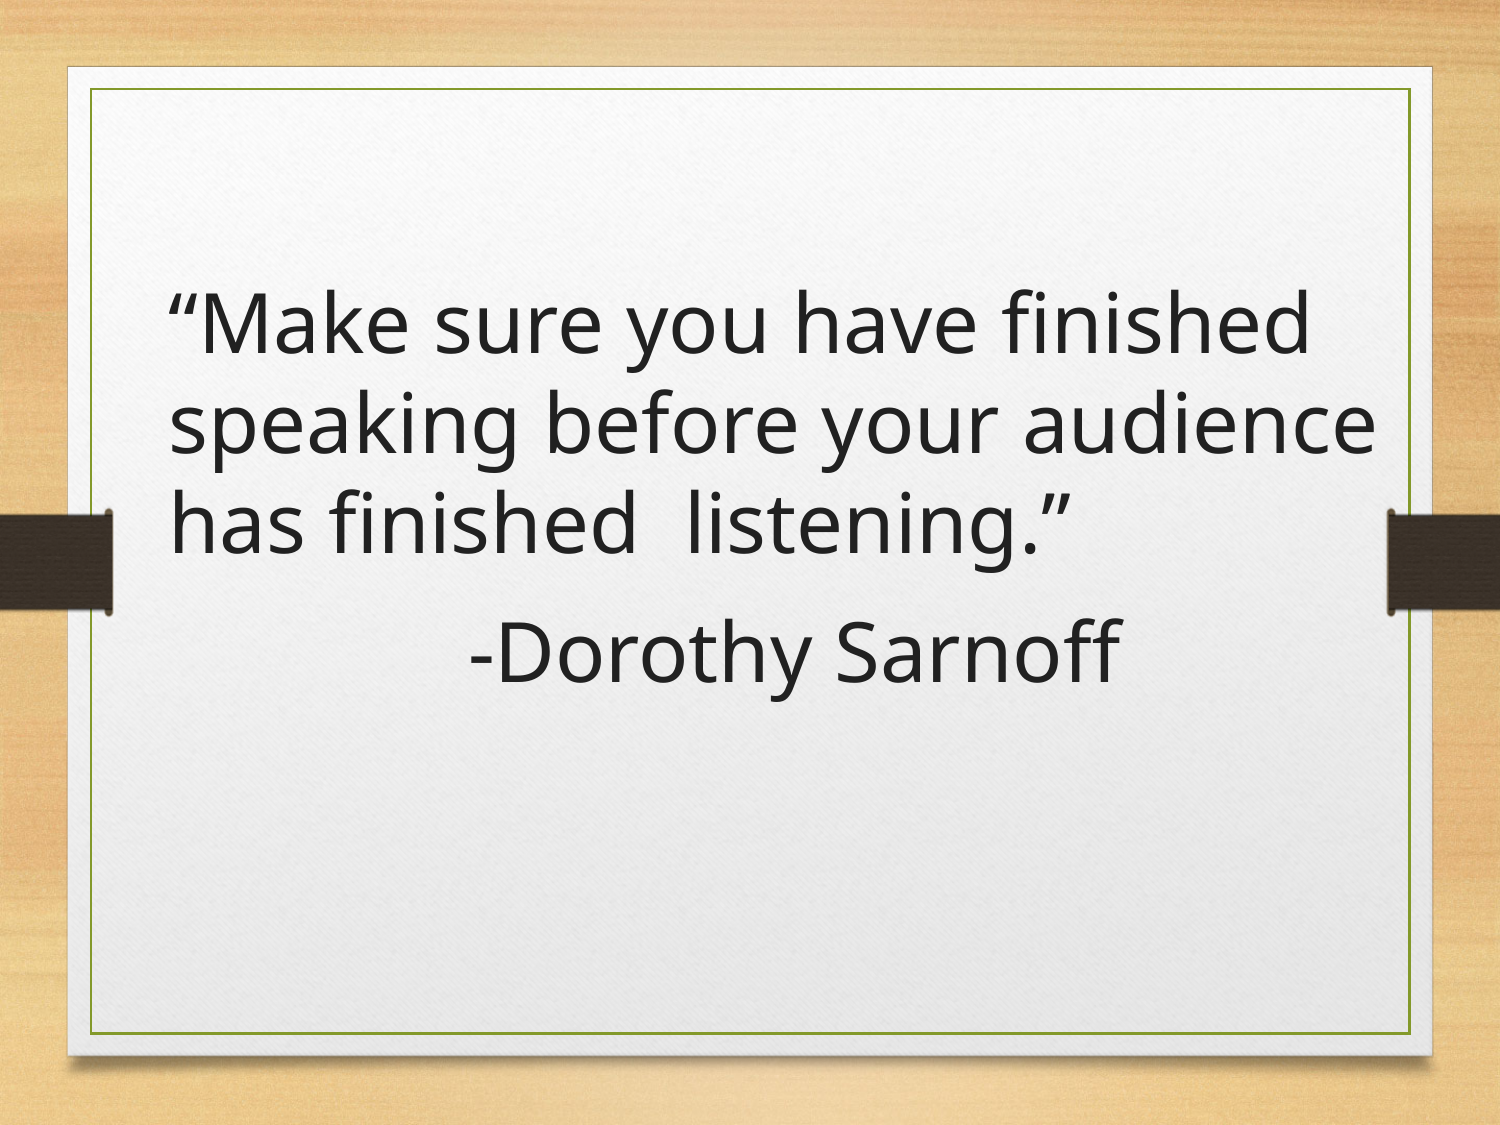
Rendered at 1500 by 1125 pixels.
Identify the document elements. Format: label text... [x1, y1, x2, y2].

list “Make sure you have finished speaking before your audience has finished listening.” -Dorothy Sarnoff [153, 262, 1500, 938]
picture [0, 0, 1500, 1125]
